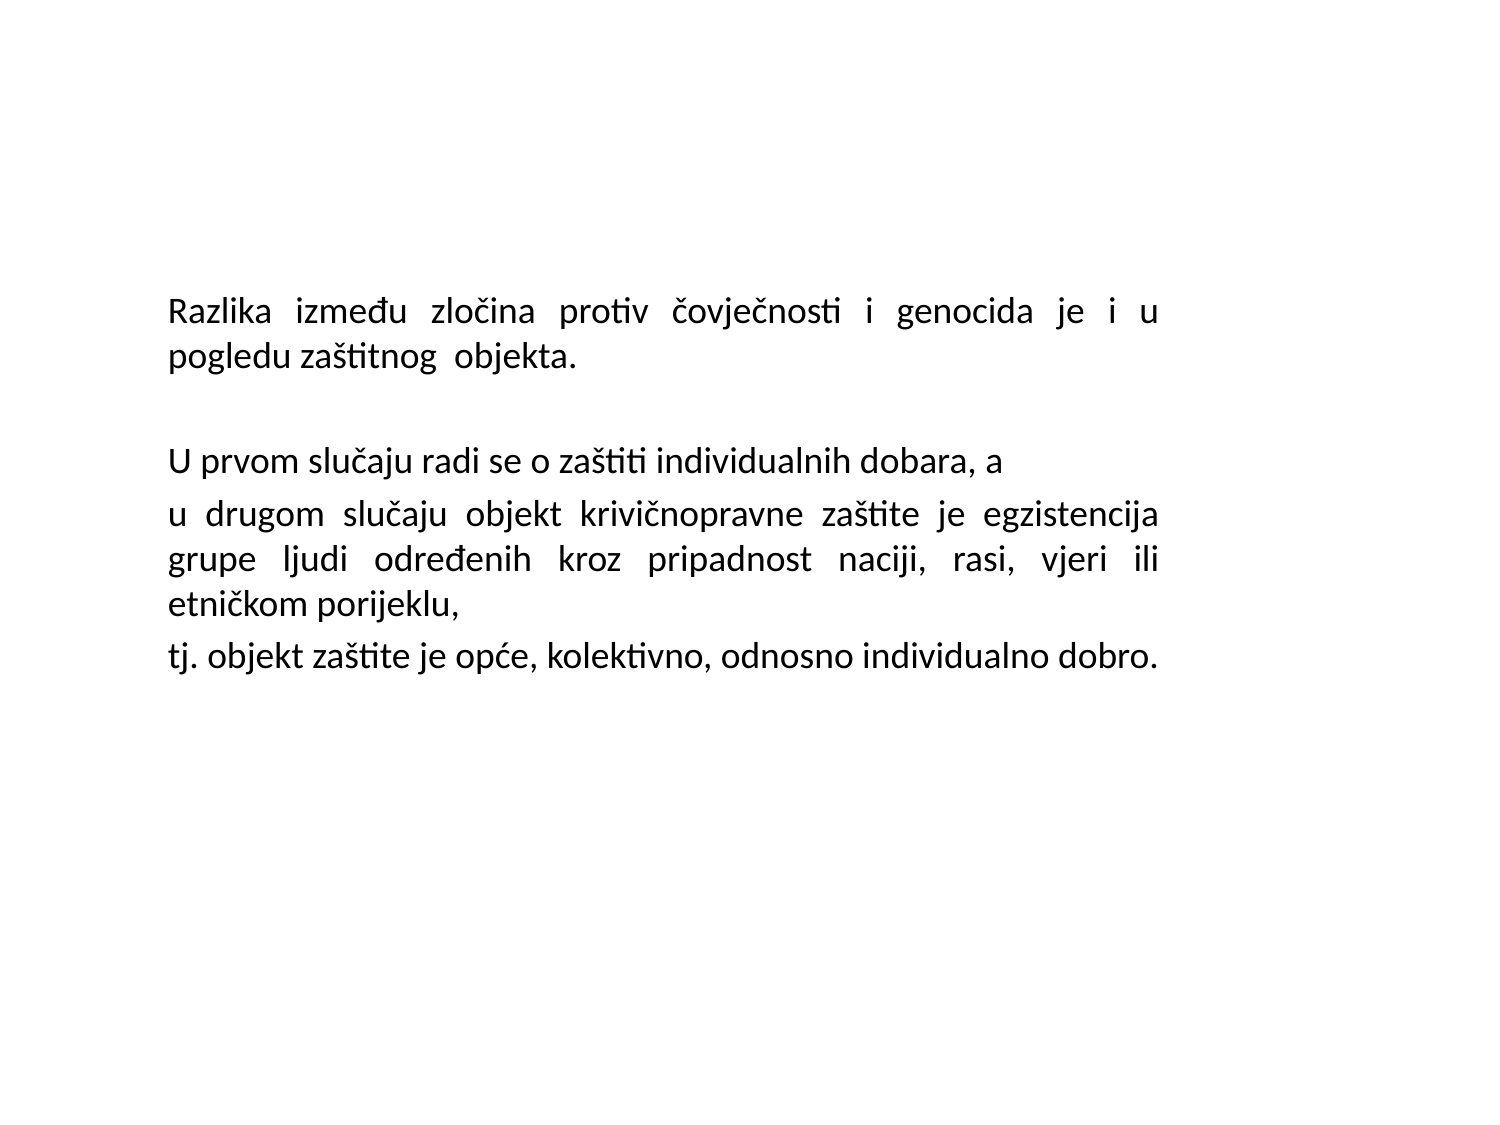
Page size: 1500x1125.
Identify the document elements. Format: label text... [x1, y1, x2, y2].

list Razlika između zločina protiv čovječnosti i genocida je i u pogledu zaštitnog objekta. U prvom slučaju radi se o zaštiti individualnih dobara, a u drugom slučaju objekt krivičnopravne zaštite je egzistencija grupe ljudi određenih kroz pripadnost naciji, rasi, vjeri ili etničkom porijeklu, tj. objekt zaštite je opće, kolektivno, odnosno individualno dobro. [152, 278, 1176, 998]
